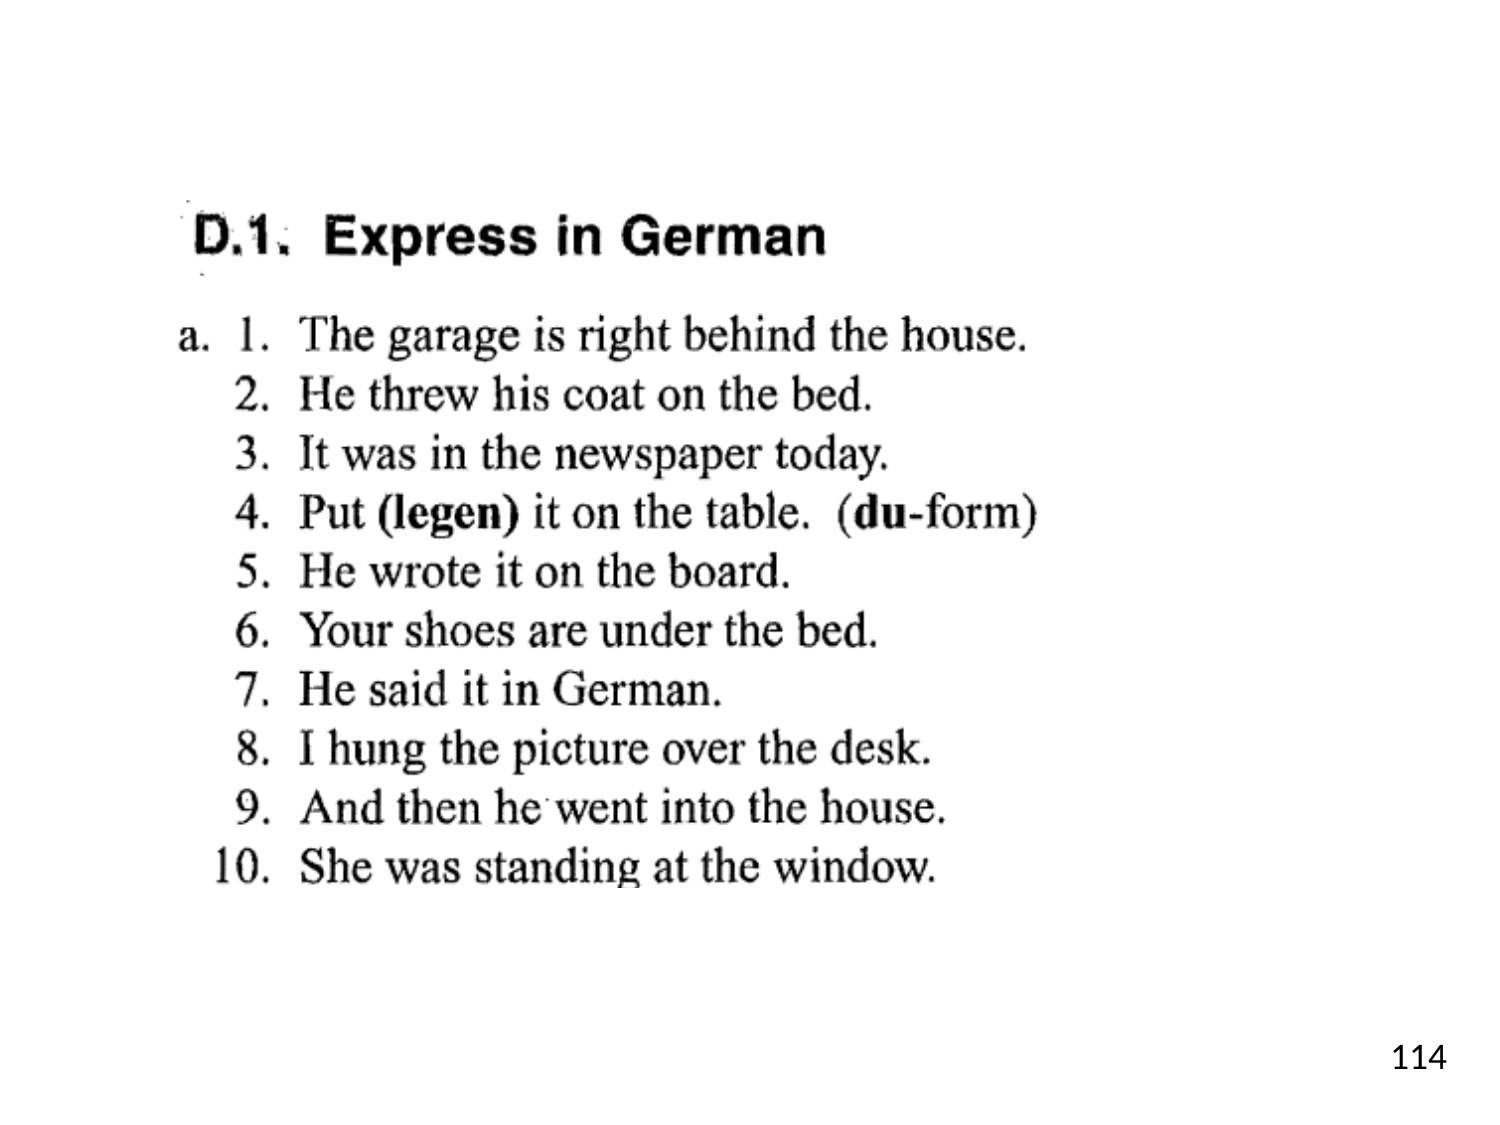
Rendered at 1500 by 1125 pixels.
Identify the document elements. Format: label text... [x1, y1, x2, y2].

text_box 114 [1375, 1024, 1463, 1085]
picture [174, 199, 1047, 888]
